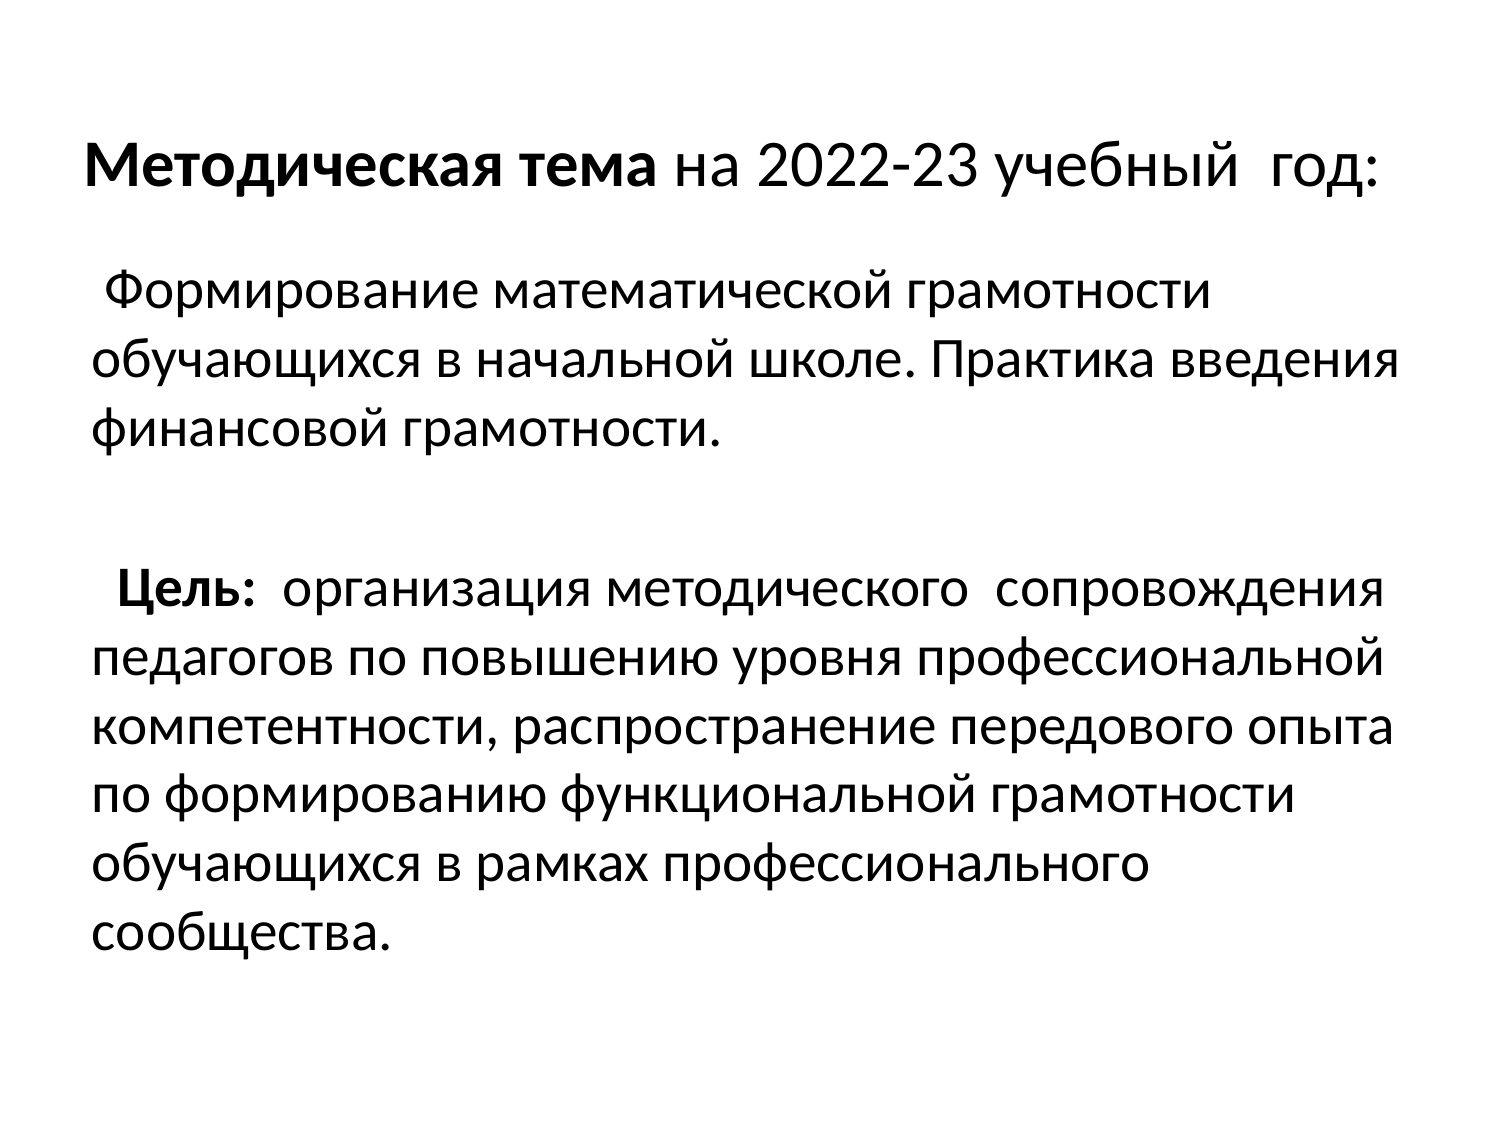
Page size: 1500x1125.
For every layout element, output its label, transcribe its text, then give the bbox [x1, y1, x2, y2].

list Формирование математической грамотности обучающихся в начальной школе. Практика введения финансовой грамотности. Цель: организация методического сопровождения педагогов по повышению уровня профессиональной компетентности, распространение передового опыта по формированию функциональной грамотности обучающихся в рамках профессионального сообщества. [76, 243, 1427, 986]
title Методическая тема на 2022-23 учебный год: [64, 66, 1415, 254]
